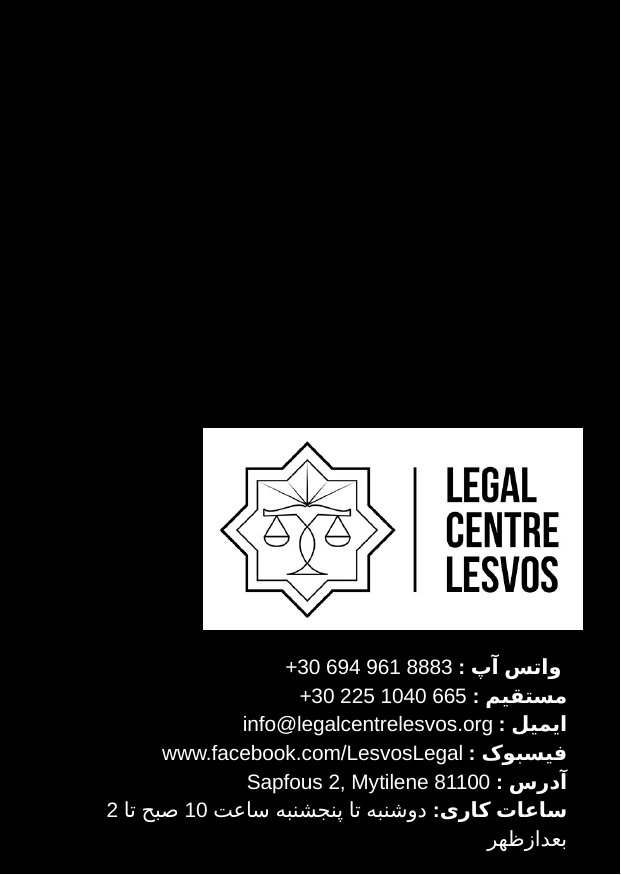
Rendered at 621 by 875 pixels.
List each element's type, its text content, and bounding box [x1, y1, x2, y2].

text_box +30 694 961 8883 : واتس آپ +30 225 1040 665 : مستقیم info@legalcentrelesvos.org : ایمیل www.facebook.com/LesvosLegal : فيسبوک Sapfous 2, Mytilene 81100 : آدرس ساعات کاری: دوشنبه تا پنجشنبه ساعت 10 صبح تا 2 بعدازظهر [35, 634, 583, 866]
picture [203, 428, 583, 630]
